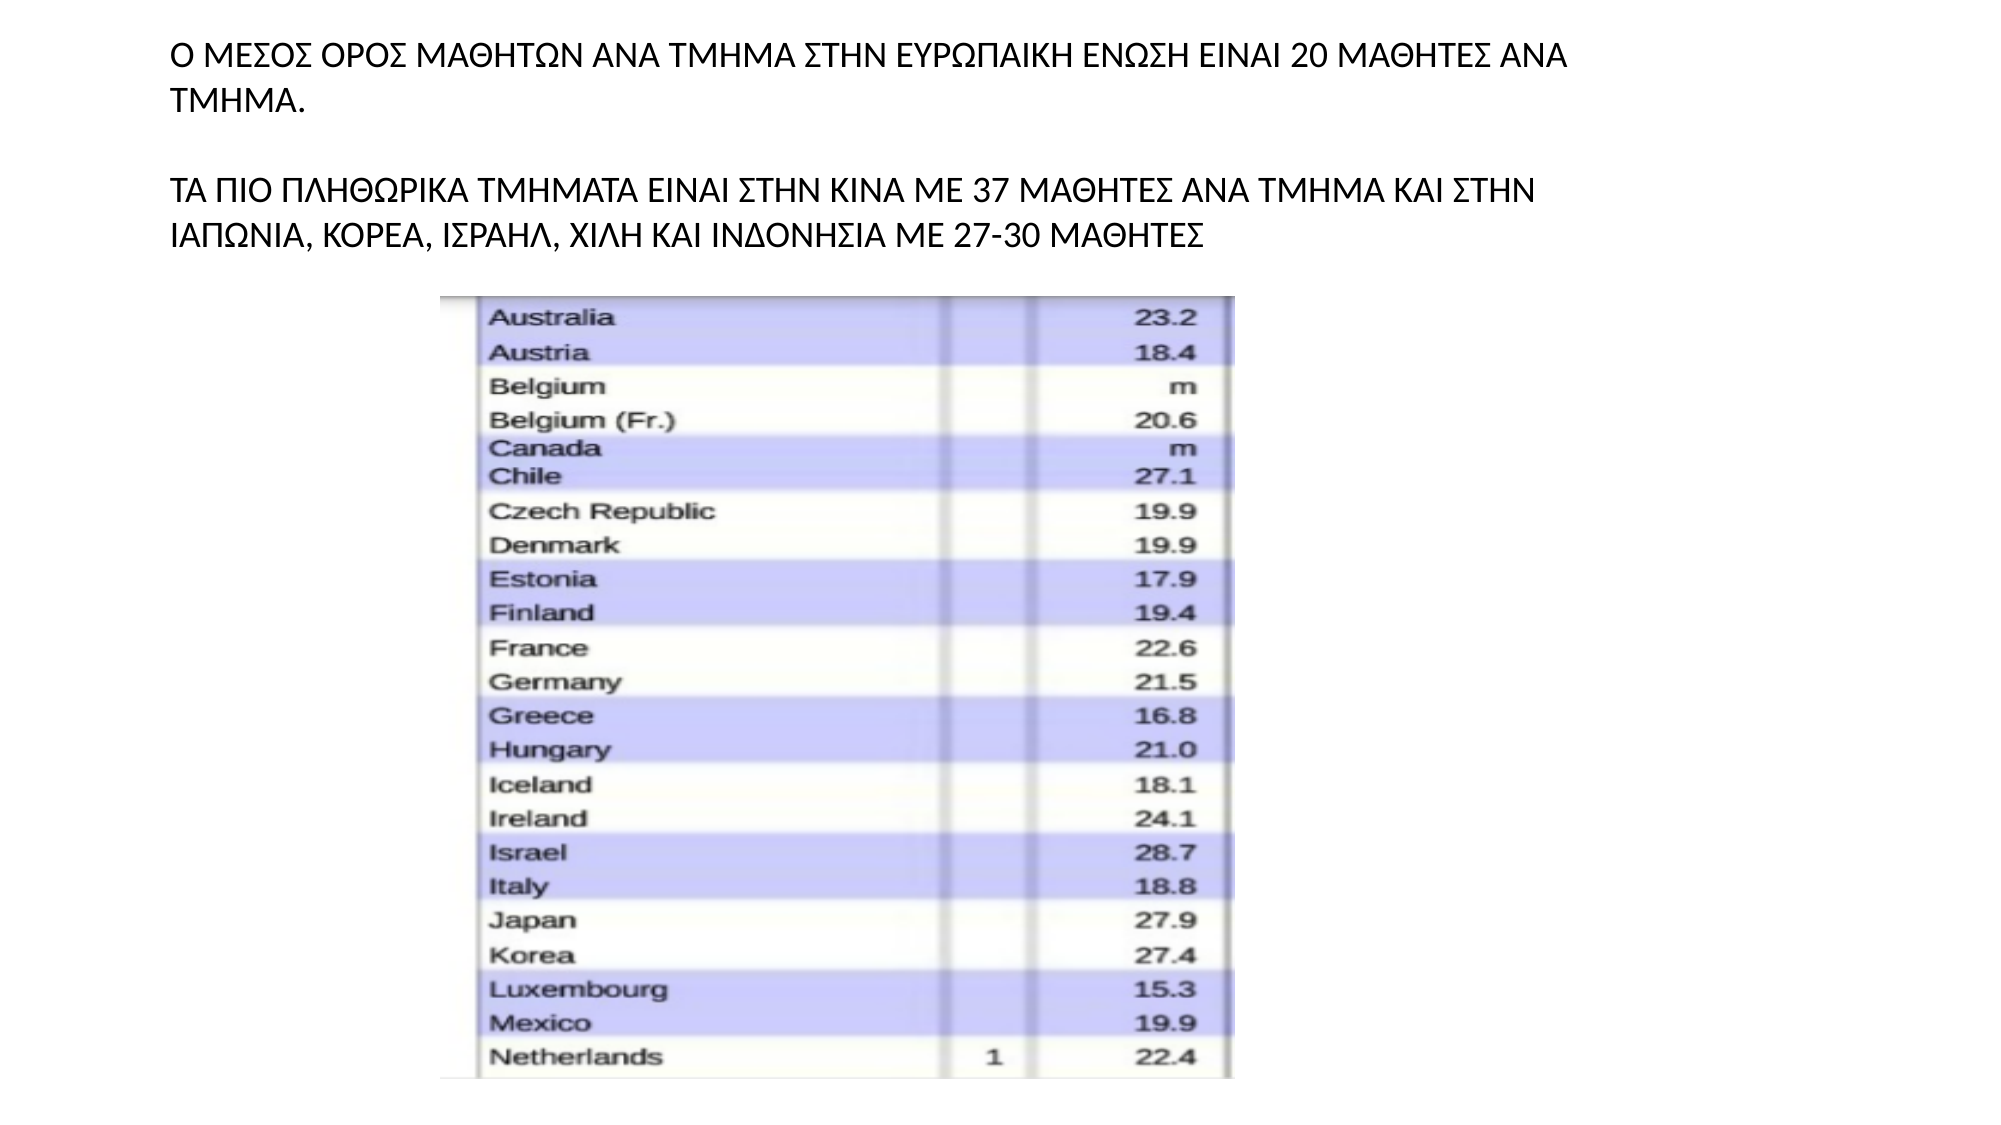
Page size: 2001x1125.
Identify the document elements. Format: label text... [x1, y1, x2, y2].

text_box Ο ΜΕΣΟΣ ΟΡΟΣ ΜΑΘΗΤΩΝ ΑΝΑ ΤΜΗΜΑ ΣΤΗΝ ΕΥΡΩΠΑΙΚΗ ΕΝΩΣΗ ΕΙΝΑΙ 20 ΜΑΘΗΤΕΣ ΑΝΑ ΤΜΗΜΑ. ΤΑ ΠΙΟ ΠΛΗΘΩΡΙΚΑ ΤΜΗΜΑΤΑ ΕΙΝΑΙ ΣΤΗΝ ΚΙΝΑ ΜΕ 37 ΜΑΘΗΤΕΣ ΑΝΑ ΤΜΗΜΑ ΚΑΙ ΣΤΗΝ ΙΑΠΩΝΙΑ, ΚΟΡΕΑ, ΙΣΡΑΗΛ, ΧΙΛΗ ΚΑΙ ΙΝΔΟΝΗΣΙΑ ΜΕ 27-30 ΜΑΘΗΤΕΣ [155, 22, 1607, 263]
picture [439, 296, 1235, 1079]
